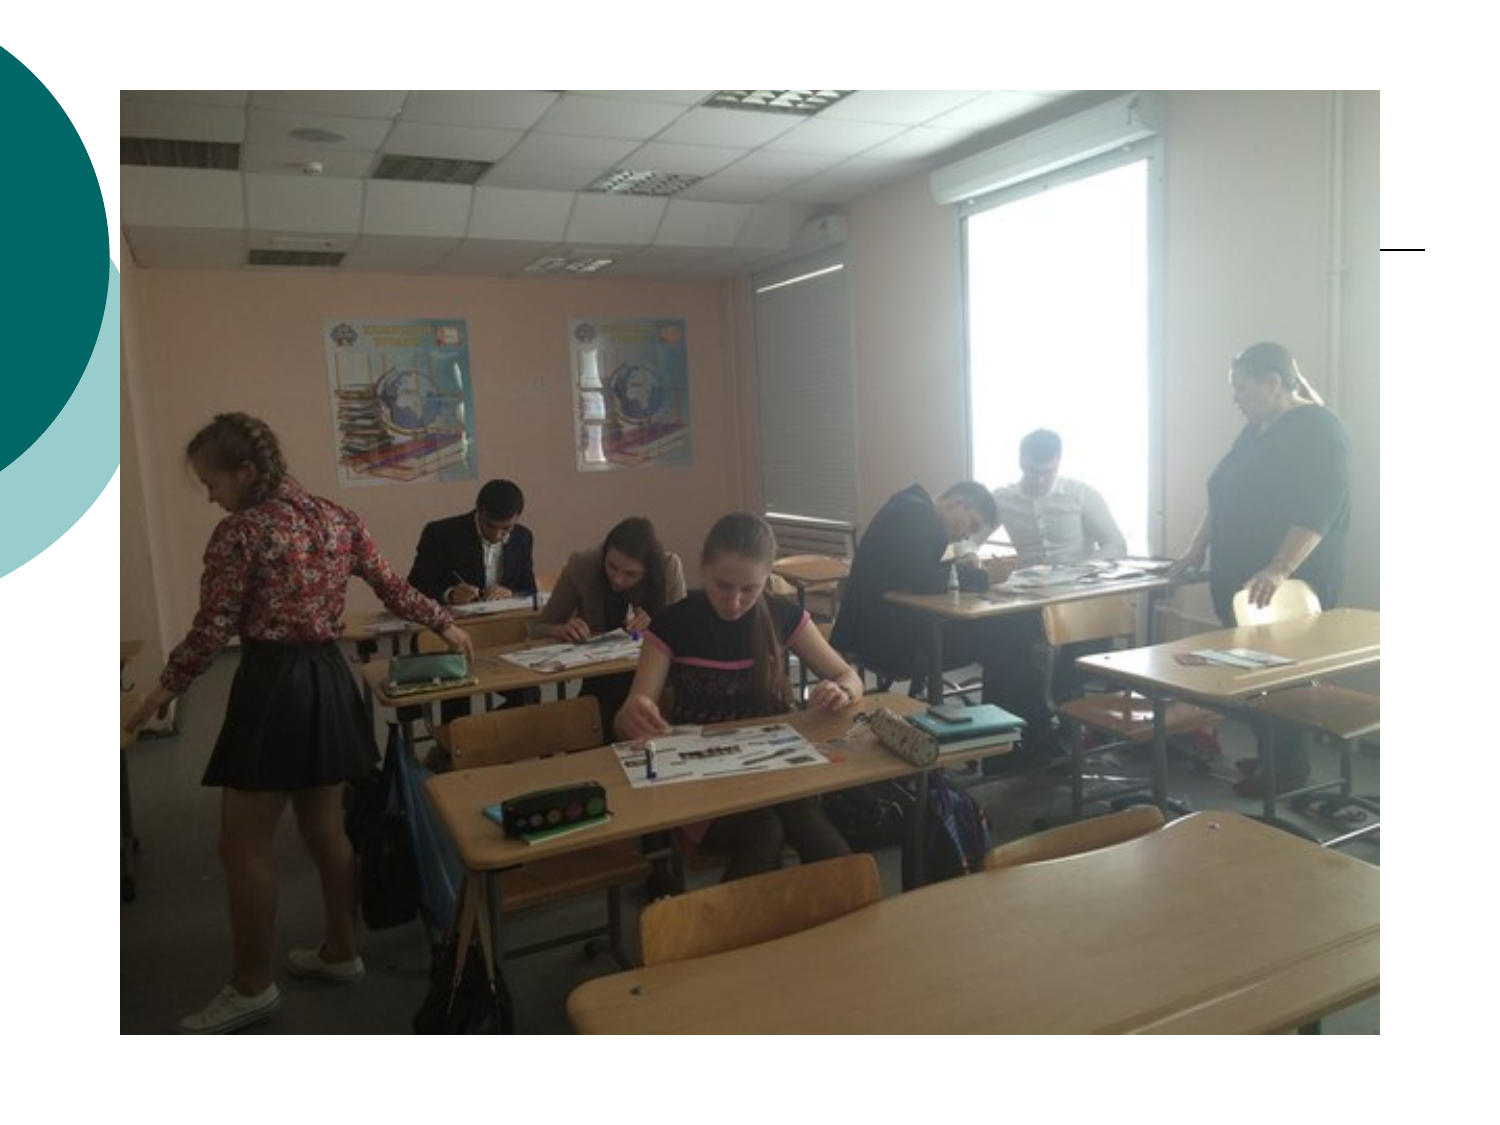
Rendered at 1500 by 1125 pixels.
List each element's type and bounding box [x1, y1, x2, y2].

picture [120, 90, 1380, 1035]
